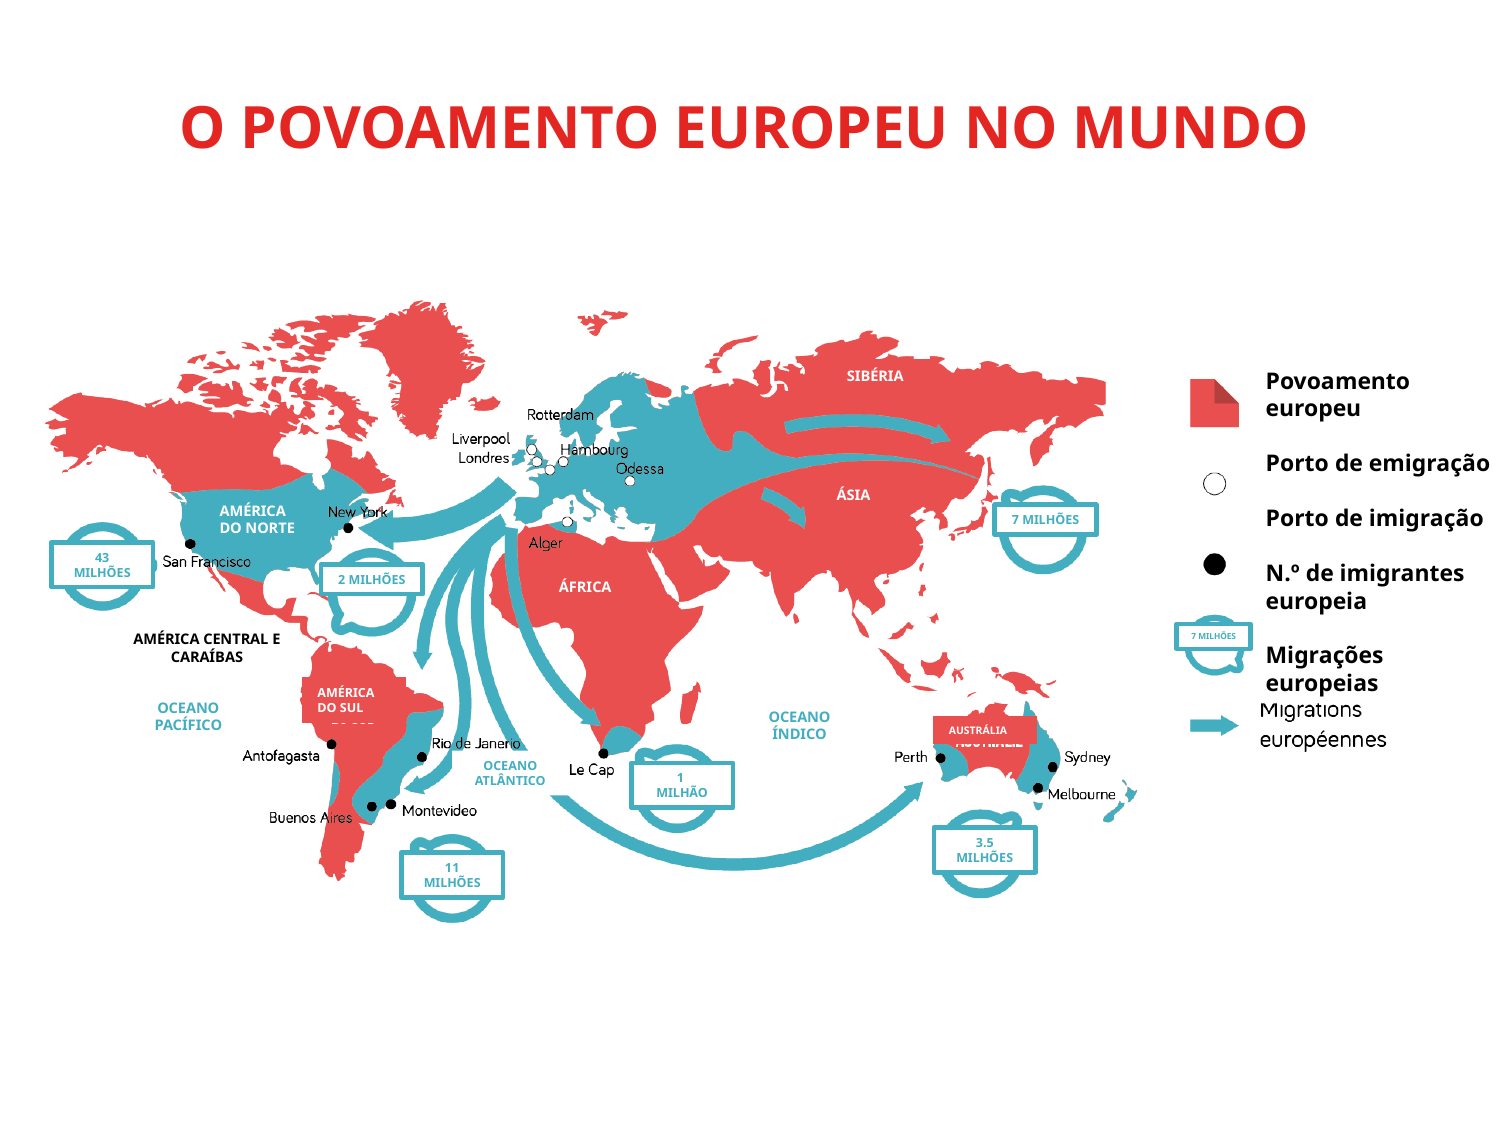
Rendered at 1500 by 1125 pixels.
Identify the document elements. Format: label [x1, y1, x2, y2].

text_box [0, 83, 1500, 899]
picture [0, 899, 1500, 980]
